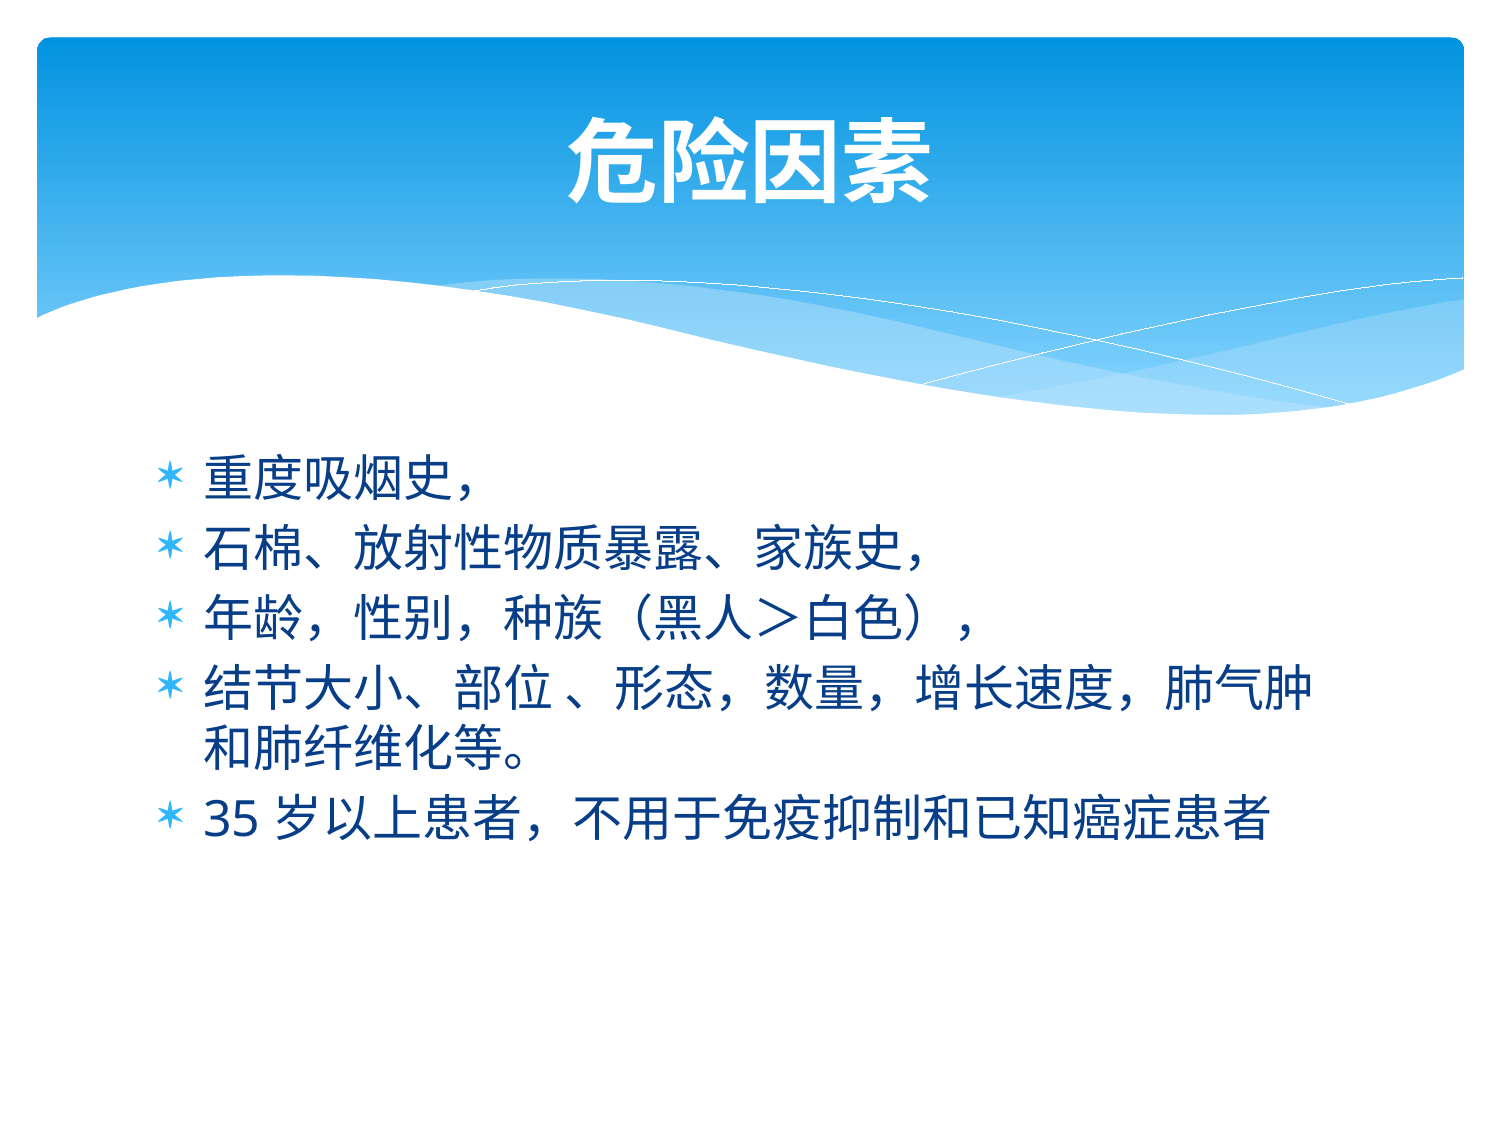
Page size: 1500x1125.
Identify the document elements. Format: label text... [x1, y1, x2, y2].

title 危险因素 [75, 55, 1425, 261]
list 重度吸烟史， 石棉、放射性物质暴露、家族史， 年龄，性别，种族（黑人＞白色）， 结节大小、部位 、形态，数量，增长速度，肺气肿和肺纤维化等。 35岁以上患者，不用于免疫抑制和已知癌症患者 [143, 438, 1359, 1005]
